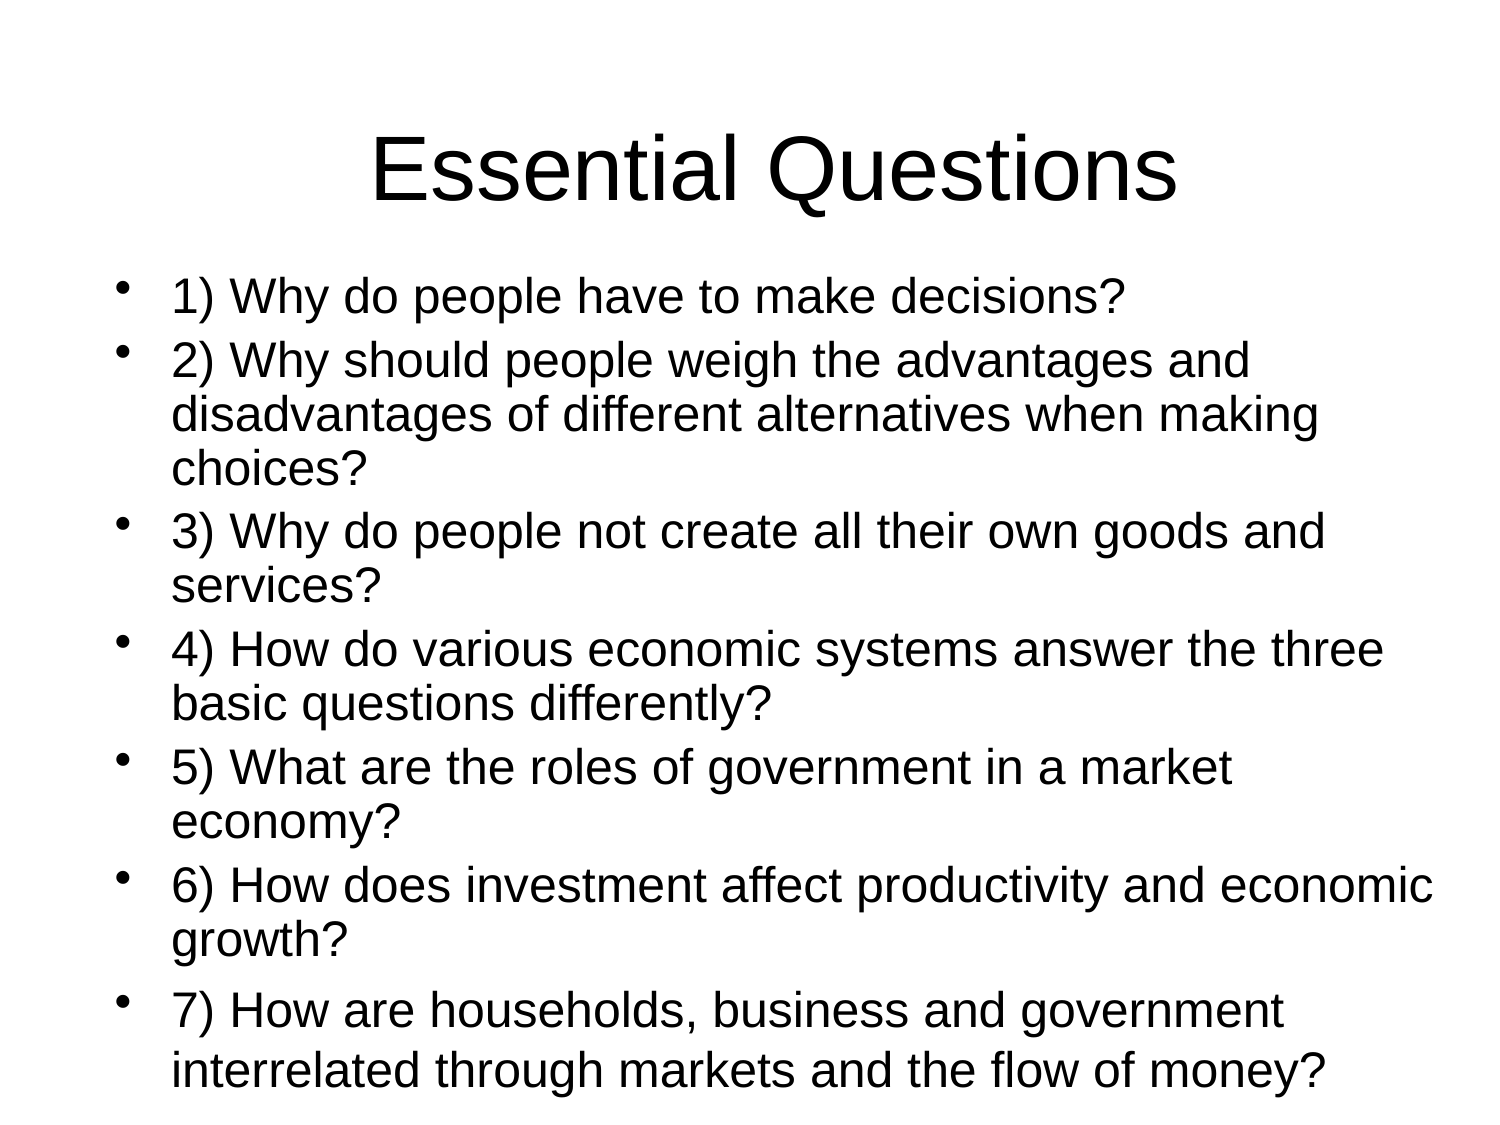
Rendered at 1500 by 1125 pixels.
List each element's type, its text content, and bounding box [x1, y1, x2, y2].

text_box Essential Questions [99, 70, 1450, 258]
text_box 1) Why do people have to make decisions? 2) Why should people weigh the advantages and disadvantages of different alternatives when making choices? 3) Why do people not create all their own goods and services? 4) How do various economic systems answer the three basic questions differently? 5) What are the roles of government in a market economy? 6) How does investment affect productivity and economic growth? 7) How are households, business and government interrelated through markets and the flow of money? [99, 262, 1450, 1030]
